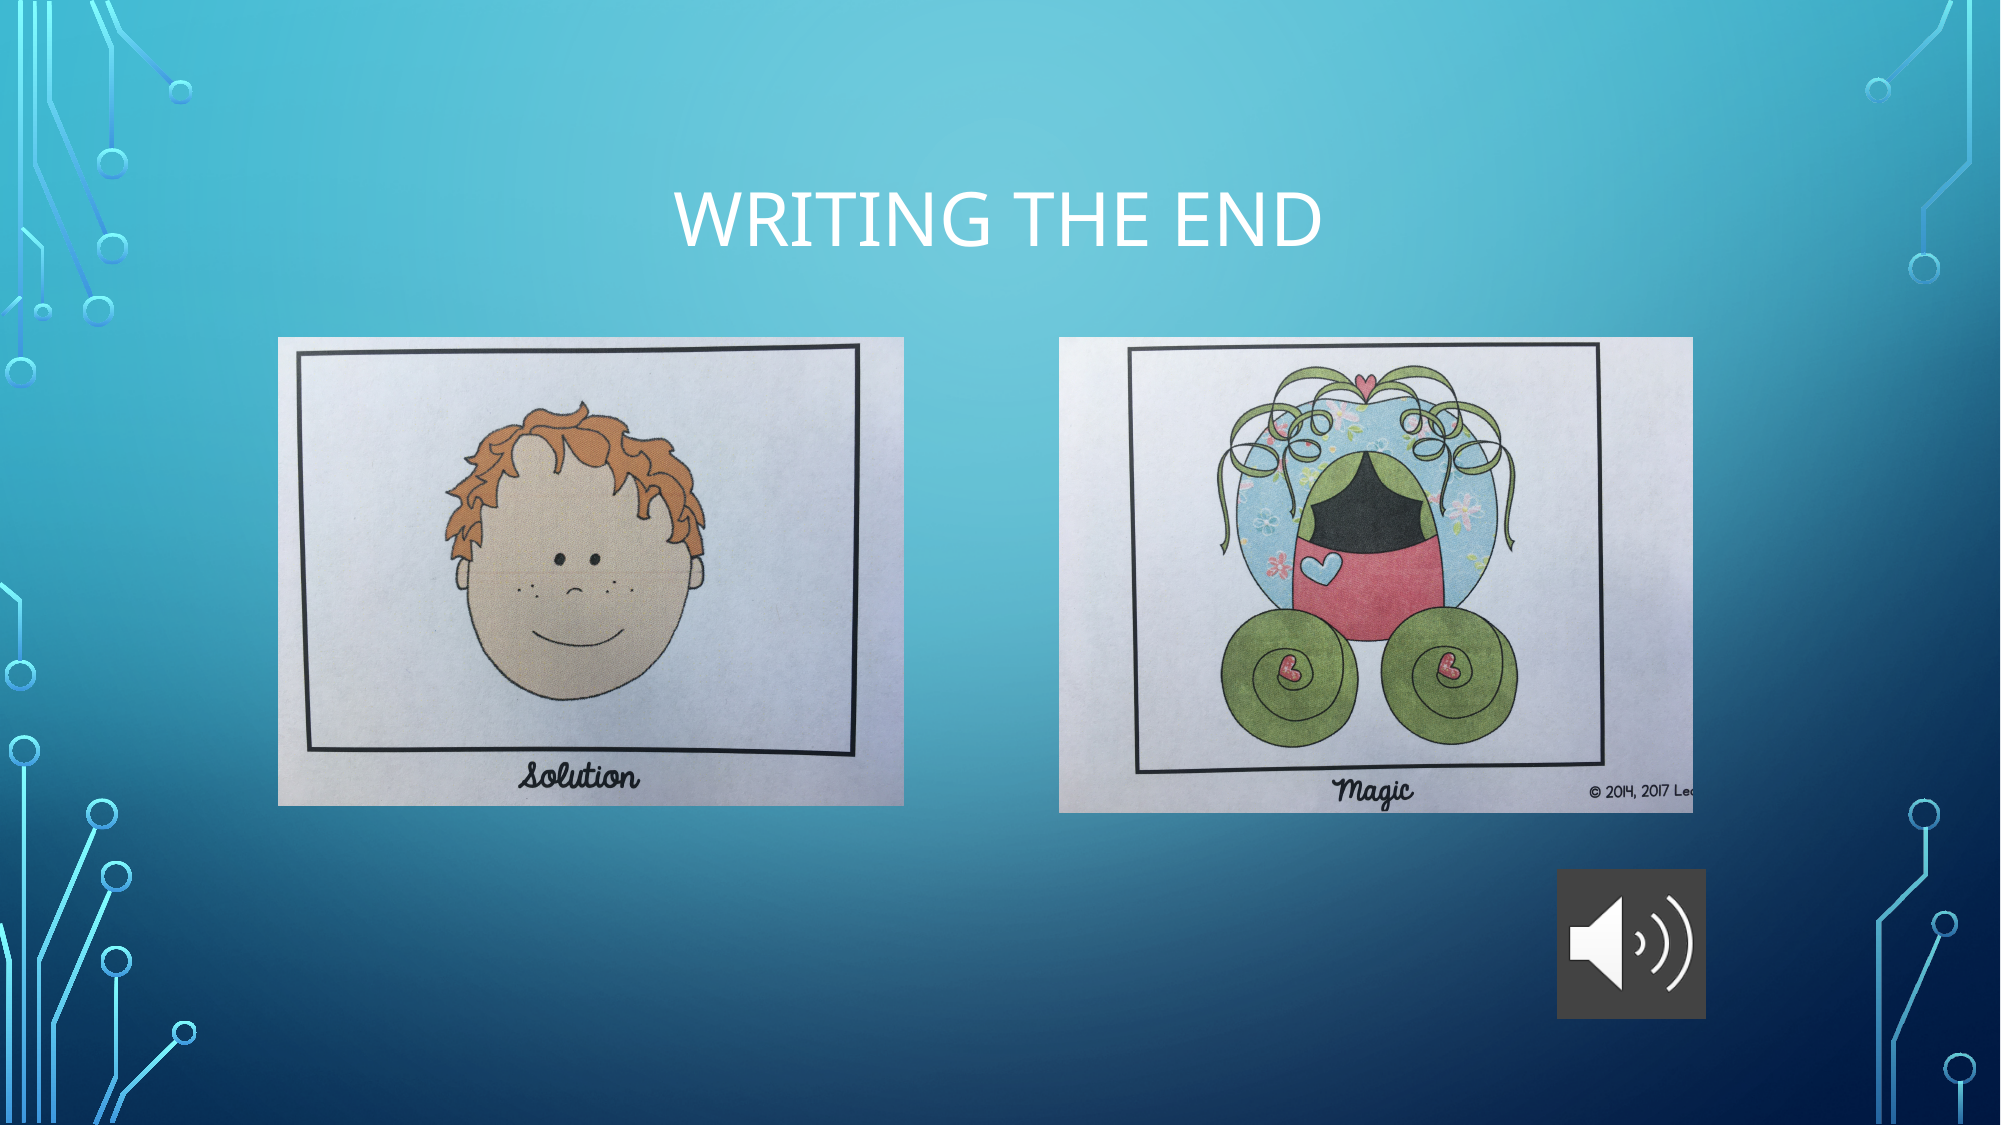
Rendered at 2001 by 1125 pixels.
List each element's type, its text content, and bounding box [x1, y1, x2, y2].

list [278, 337, 904, 807]
picture [1555, 867, 1708, 1020]
picture [1059, 337, 1693, 813]
title Writing the End [187, 101, 1813, 344]
